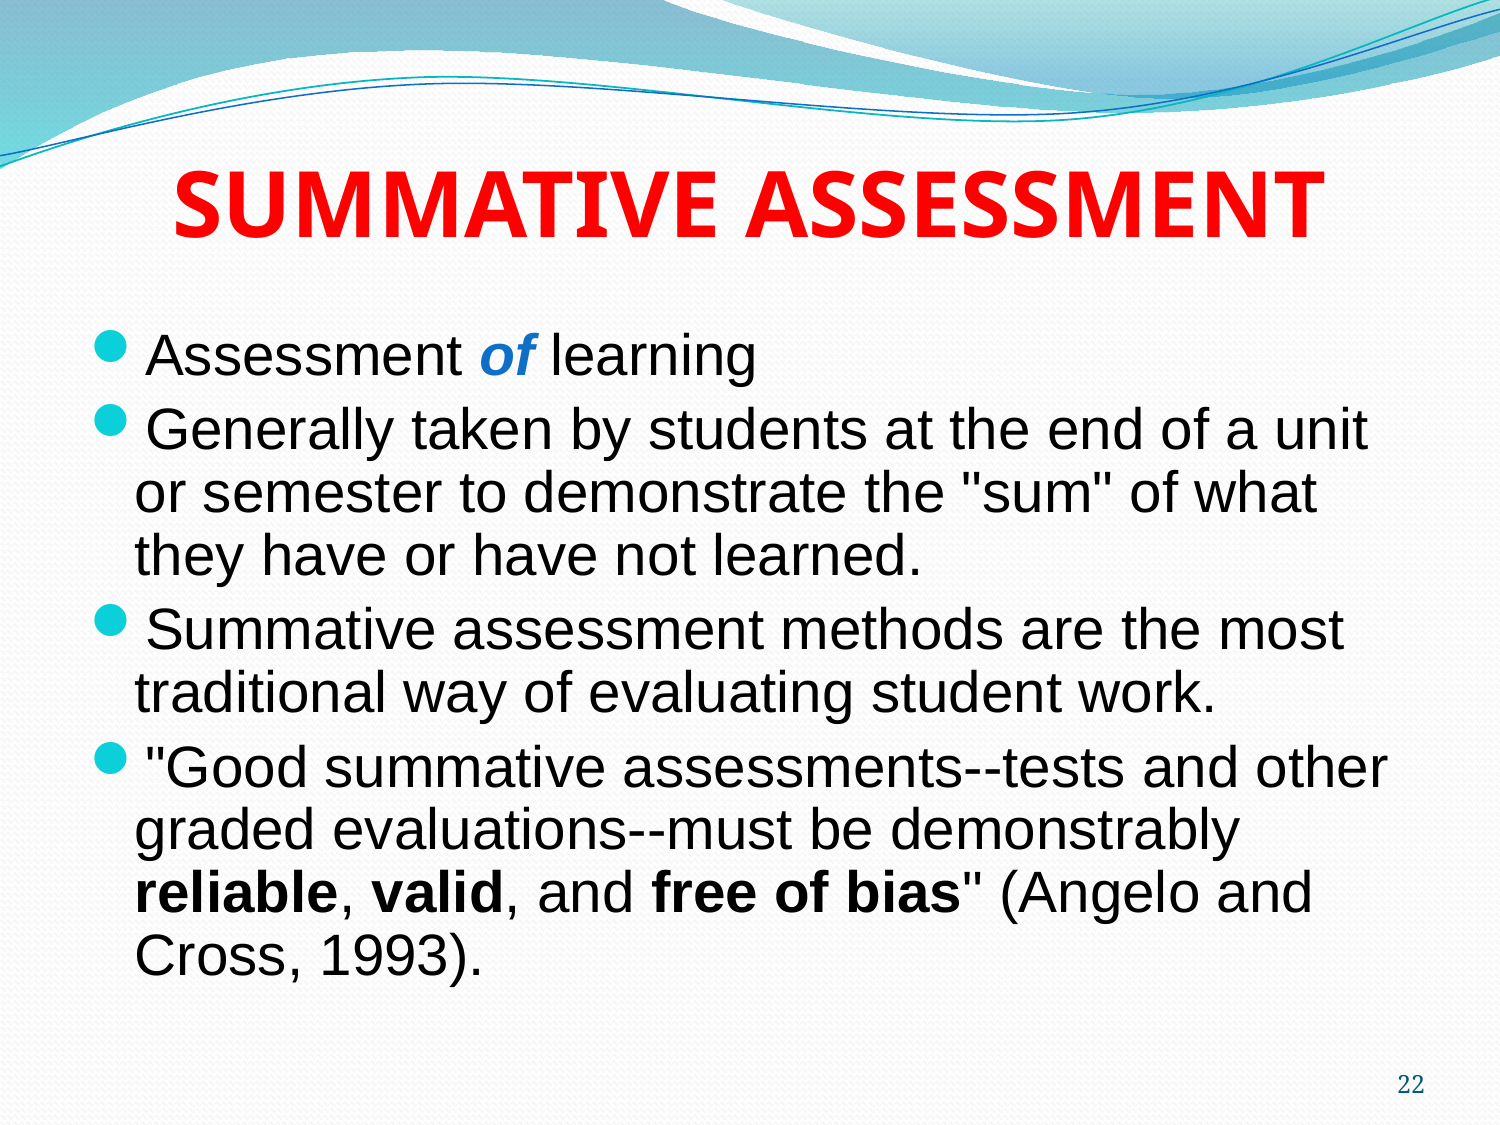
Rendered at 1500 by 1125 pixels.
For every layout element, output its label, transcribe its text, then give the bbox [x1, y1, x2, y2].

list Assessment of learning Generally taken by students at the end of a unit or semester to demonstrate the "sum" of what they have or have not learned. Summative assessment methods are the most traditional way of evaluating student work. "Good summative assessments--tests and other graded evaluations--must be demonstrably reliable, valid, and free of bias" (Angelo and Cross, 1993). [75, 317, 1425, 1038]
title SUMMATIVE ASSESSMENT [75, 115, 1425, 256]
slide_number 22 [1299, 1042, 1425, 1103]
